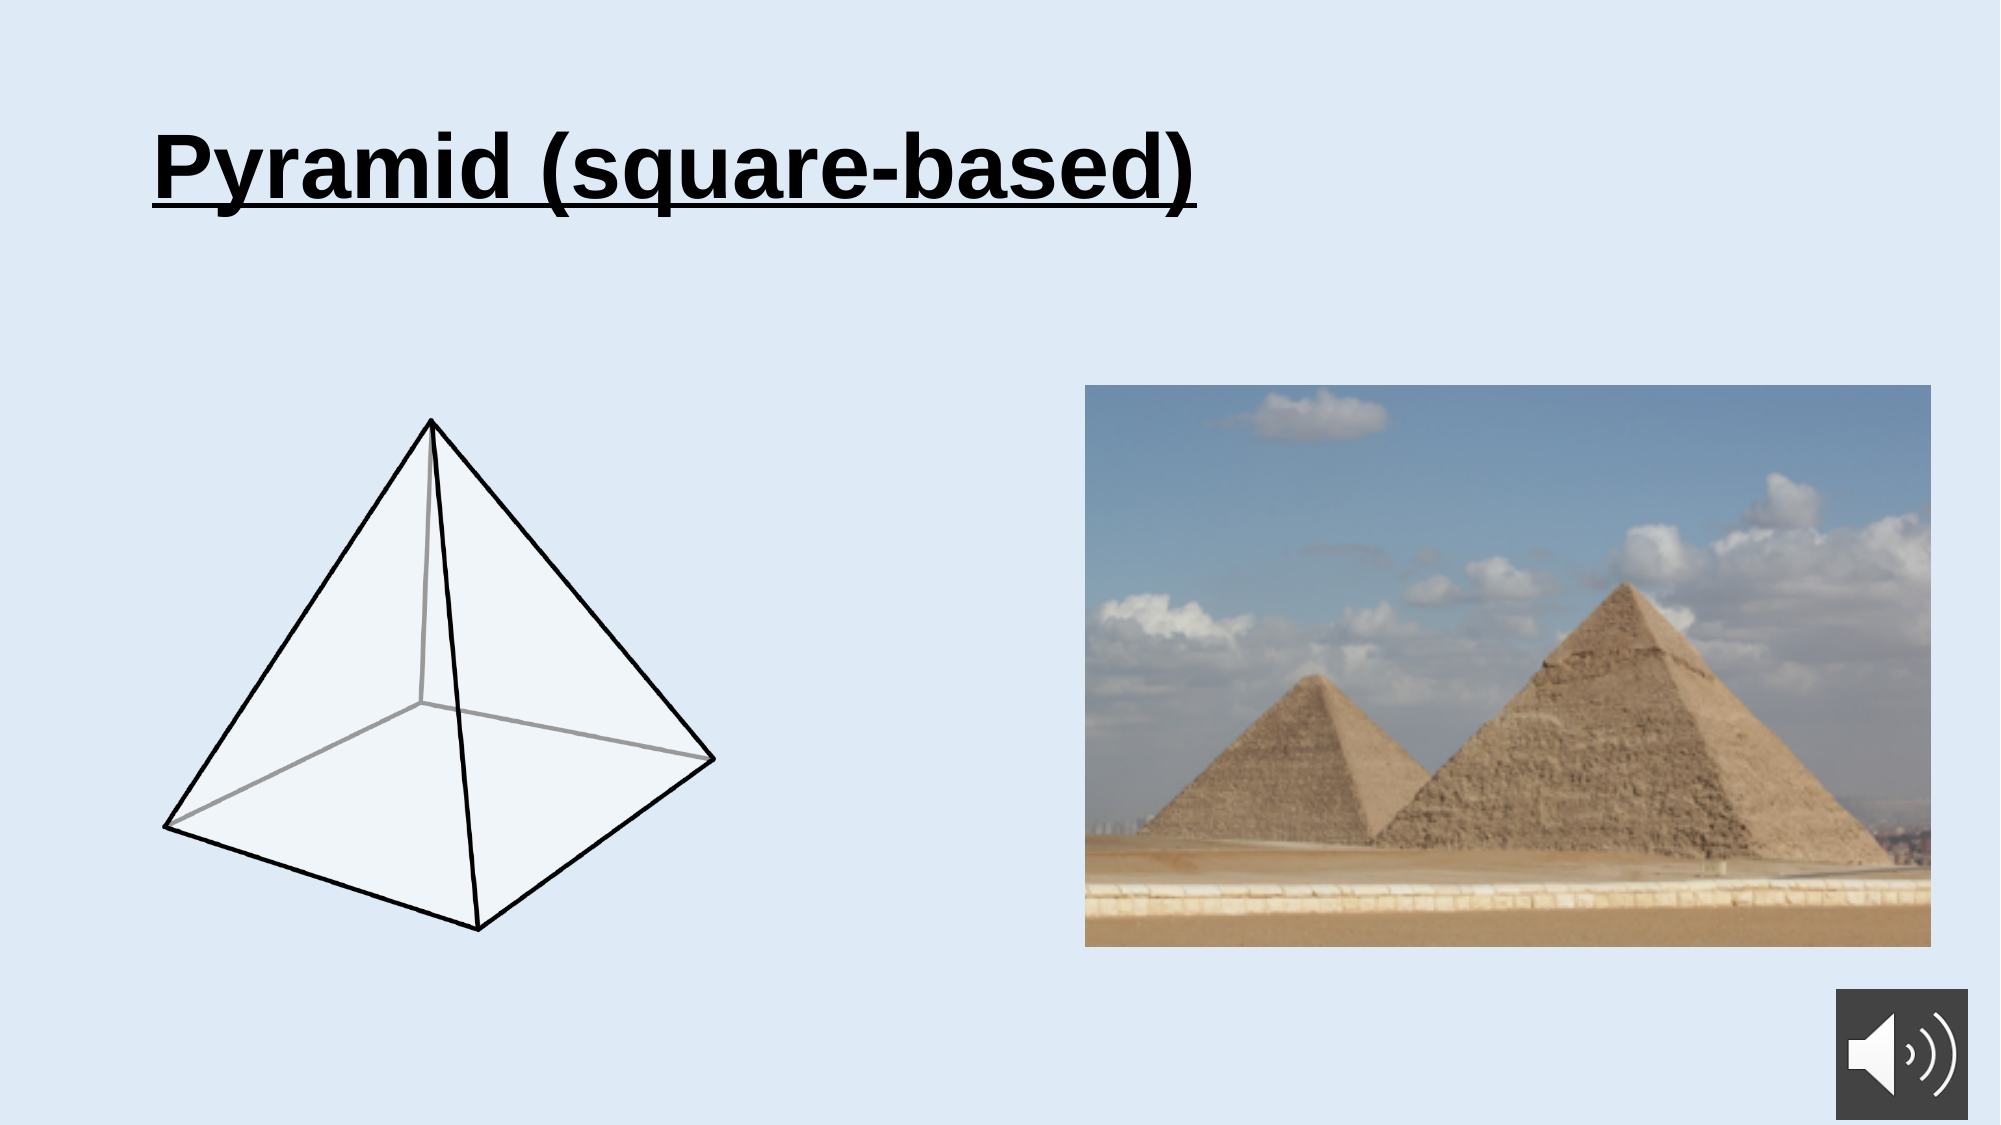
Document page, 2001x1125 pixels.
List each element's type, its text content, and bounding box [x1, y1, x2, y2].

picture [1085, 385, 1931, 947]
picture [1835, 987, 1969, 1122]
title Pyramid (square-based) [137, 59, 1863, 278]
picture [137, 380, 737, 952]
